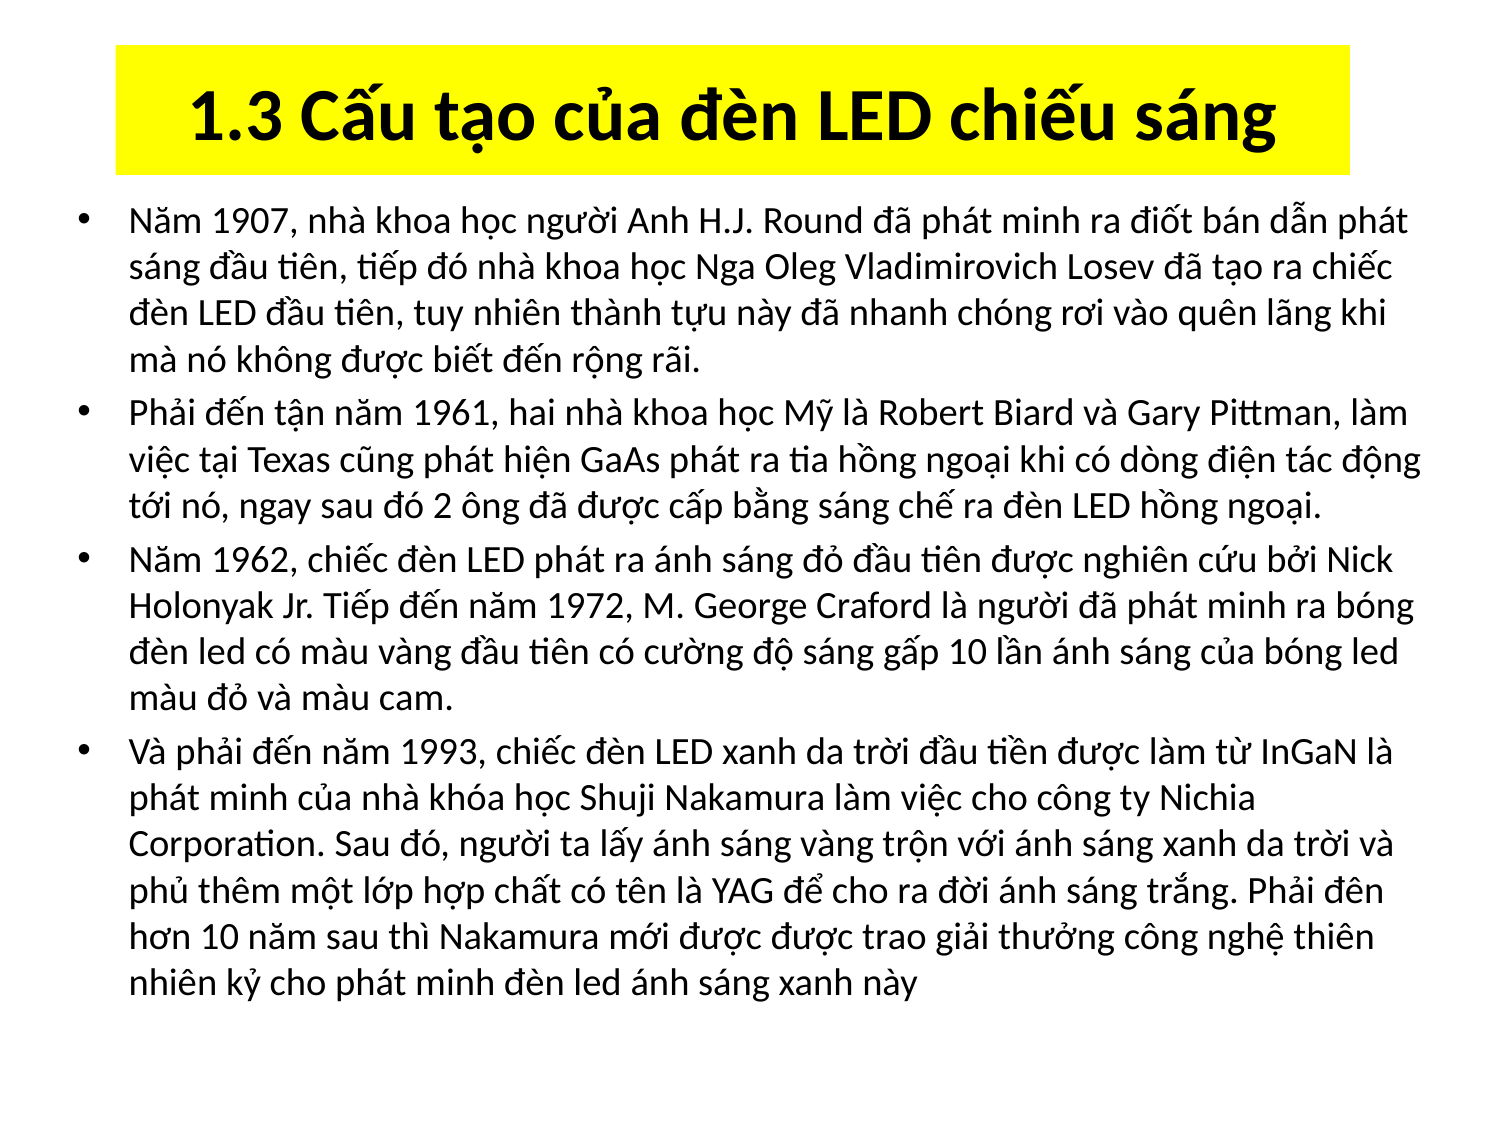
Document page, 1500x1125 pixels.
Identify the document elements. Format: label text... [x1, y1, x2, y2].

title 1.3 Cấu tạo của đèn LED chiếu sáng [115, 45, 1350, 175]
list Năm 1907, nhà khoa học người Anh H.J. Round đã phát minh ra điốt bán dẫn phát sáng đầu tiên, tiếp đó nhà khoa học Nga Oleg Vladimirovich Losev đã tạo ra chiếc đèn LED đầu tiên, tuy nhiên thành tựu này đã nhanh chóng rơi vào quên lãng khi mà nó không được biết đến rộng rãi. Phải đến tận năm 1961, hai nhà khoa học Mỹ là Robert Biard và Gary Pittman, làm việc tại Texas cũng phát hiện GaAs phát ra tia hồng ngoại khi có dòng điện tác động tới nó, ngay sau đó 2 ông đã được cấp bằng sáng chế ra đèn LED hồng ngoại. Năm 1962, chiếc đèn LED phát ra ánh sáng đỏ đầu tiên được nghiên cứu bởi Nick Holonyak Jr. Tiếp đến năm 1972, M. George Craford là người đã phát minh ra bóng đèn led có màu vàng đầu tiên có cường độ sáng gấp 10 lần ánh sáng của bóng led màu đỏ và màu cam. Và phải đến năm 1993, chiếc đèn LED xanh da trời đầu tiền được làm từ InGaN là phát minh của nhà khóa học Shuji Nakamura làm việc cho công ty Nichia Corporation. Sau đó, người ta lấy ánh sáng vàng trộn với ánh sáng xanh da trời và phủ thêm một lớp hợp chất có tên là YAG để cho ra đời ánh sáng trắng. Phải đên hơn 10 năm sau thì Nakamura mới được được trao giải thưởng công nghệ thiên nhiên kỷ cho phát minh đèn led ánh sáng xanh này [62, 187, 1438, 1063]
